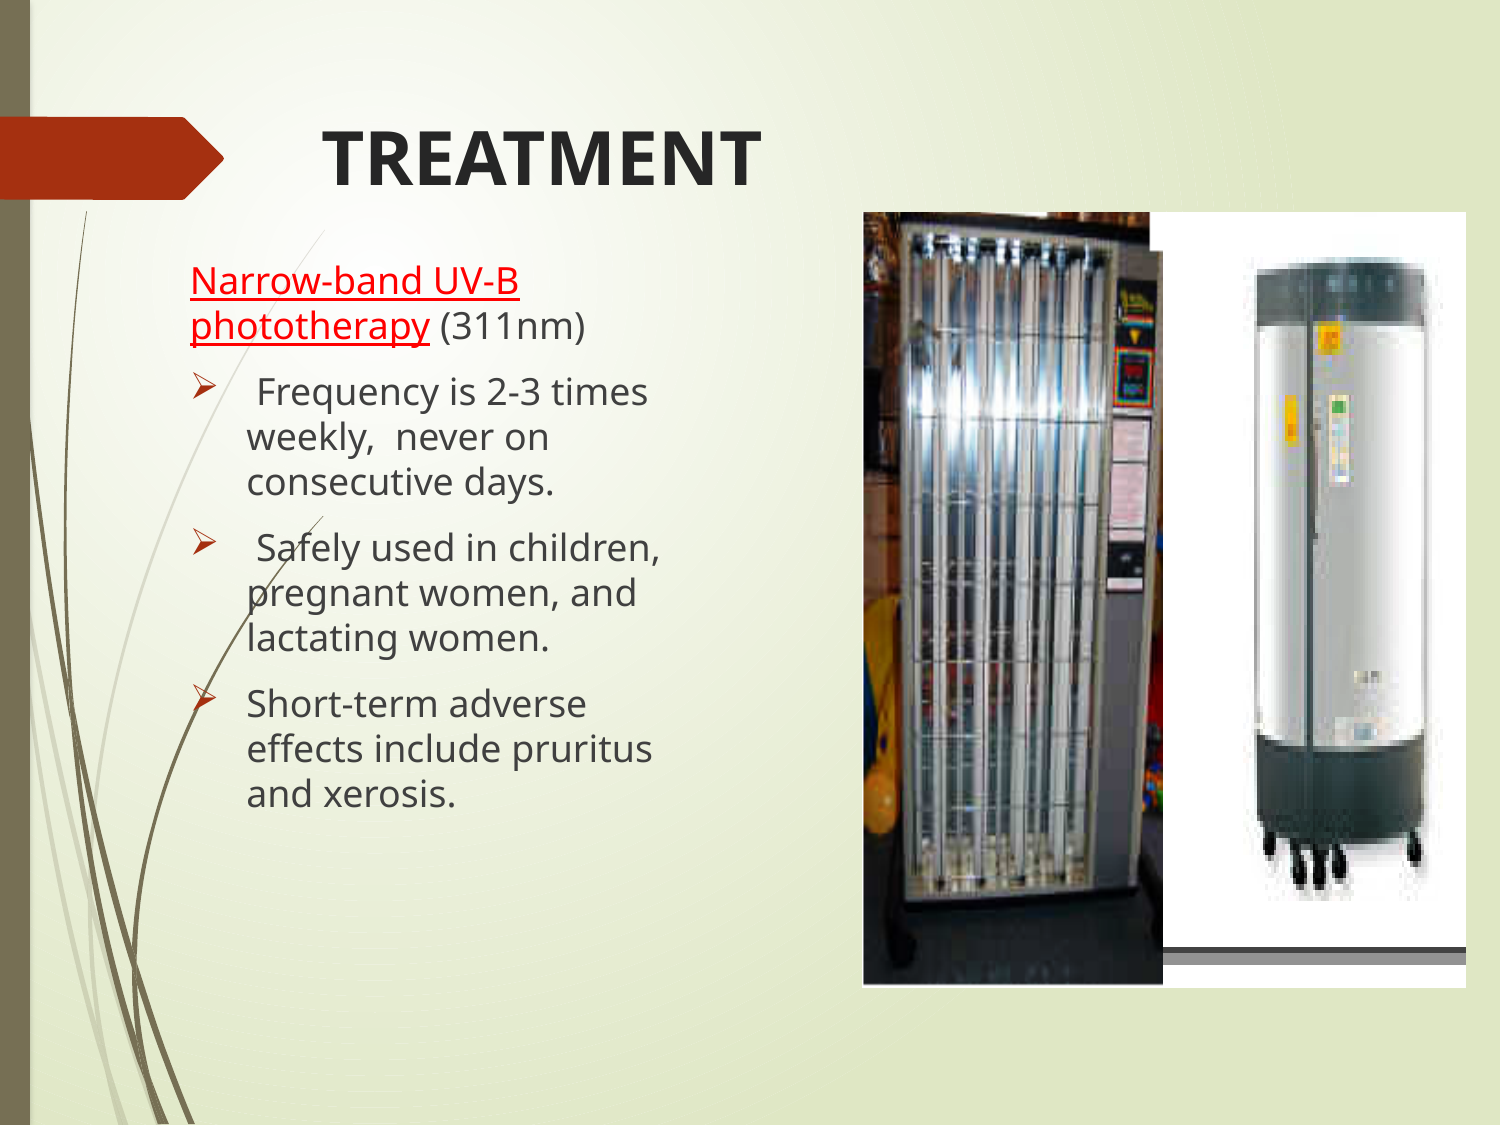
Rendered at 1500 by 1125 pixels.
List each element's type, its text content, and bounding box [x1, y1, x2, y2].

title TREATMENT [150, 102, 1231, 313]
list Narrow-band UV-B phototherapy (311nm) Frequency is 2-3 times weekly, never on consecutive days. Safely used in children, pregnant women, and lactating women. Short-term adverse effects include pruritus and xerosis. [174, 249, 700, 868]
picture [862, 212, 1466, 988]
